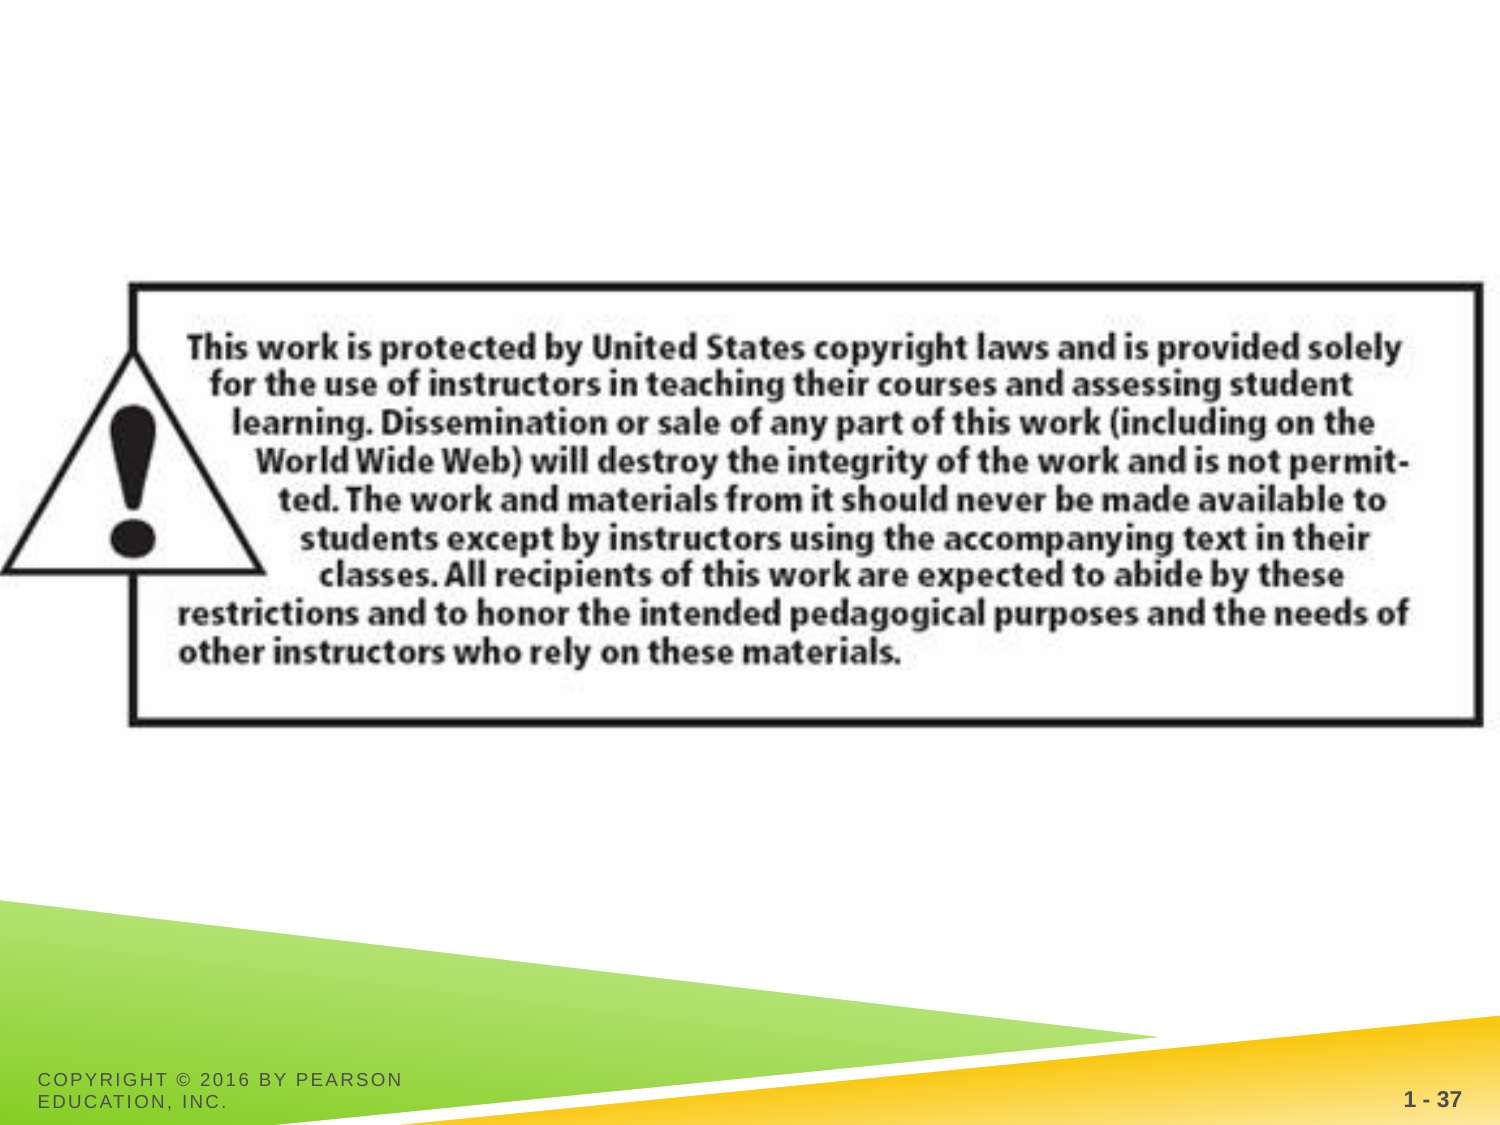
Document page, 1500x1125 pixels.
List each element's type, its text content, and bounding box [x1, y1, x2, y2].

slide_number 1 - 37 [1387, 1052, 1463, 1113]
picture [0, 274, 1500, 744]
footer Copyright © 2016 by Pearson Education, Inc. [37, 1062, 513, 1113]
